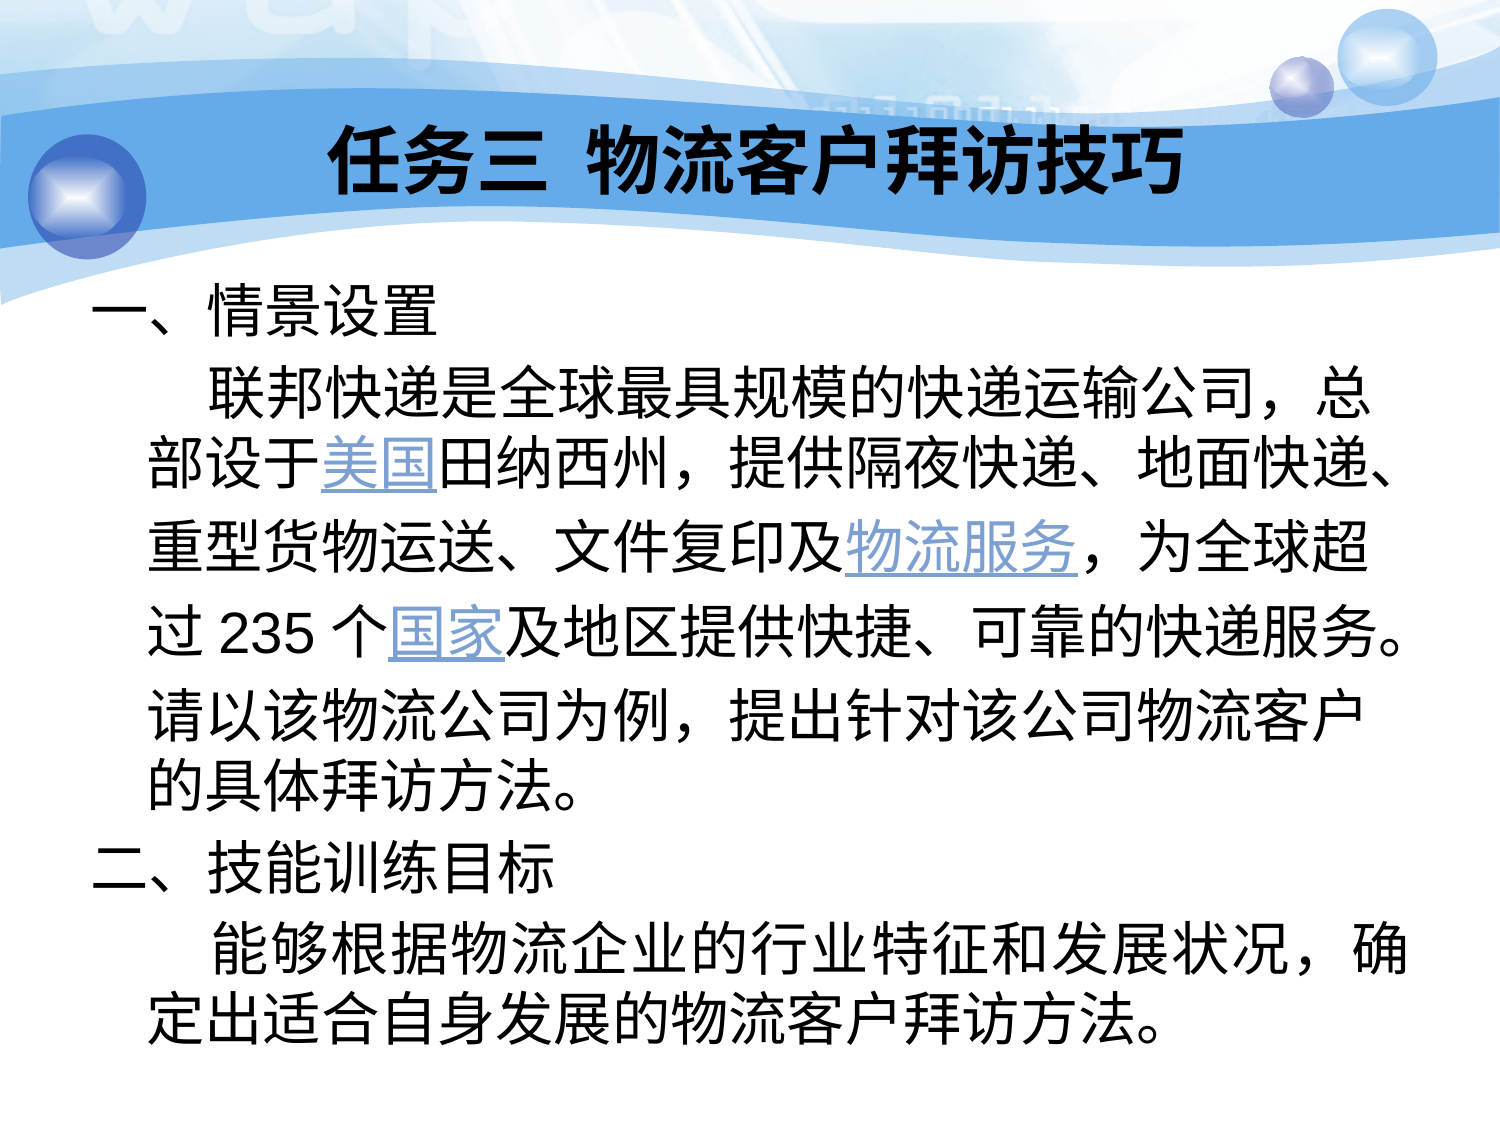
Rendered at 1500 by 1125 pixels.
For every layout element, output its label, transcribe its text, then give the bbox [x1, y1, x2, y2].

picture [0, 0, 1500, 112]
title 任务三 物流客户拜访技巧 [149, 112, 1363, 206]
list 一、情景设置 联邦快递是全球最具规模的快递运输公司，总部设于美国田纳西州，提供隔夜快递、地面快递、重型货物运送、文件复印及物流服务，为全球超过235个国家及地区提供快捷、可靠的快递服务。请以该物流公司为例，提出针对该公司物流客户的具体拜访方法。 二、技能训练目标 能够根据物流企业的行业特征和发展状况，确定出适合自身发展的物流客户拜访方法。 [74, 266, 1426, 1071]
